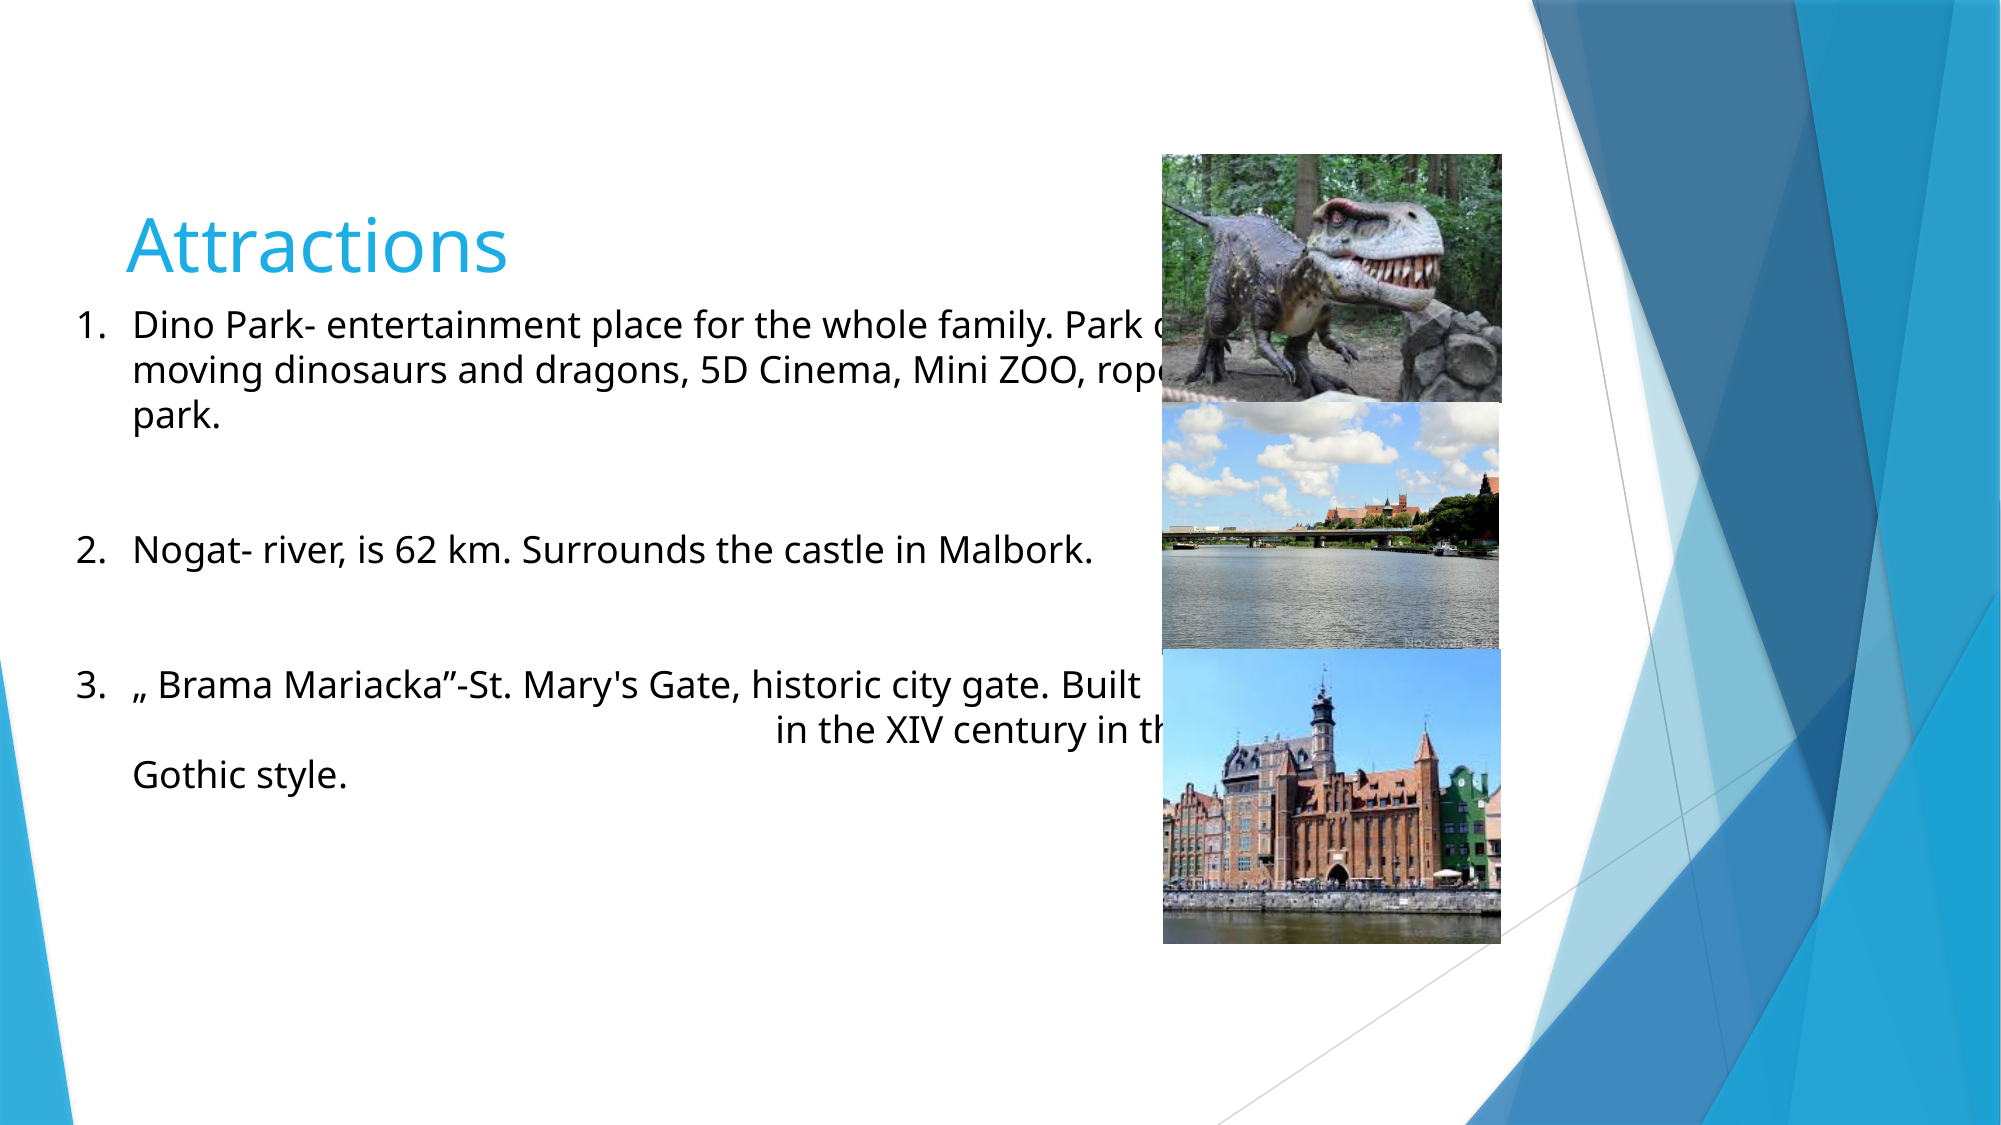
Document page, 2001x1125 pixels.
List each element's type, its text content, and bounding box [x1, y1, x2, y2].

title Attractions [111, 99, 1522, 317]
text_box Dino Park- entertainment place for the whole family. Park of moving dinosaurs and dragons, 5D Cinema, Mini ZOO, rope park. Nogat- river, is 62 km. Surrounds the castle in Malbork. „ Brama Mariacka”-St. Mary's Gate, historic city gate. Built in the XIV century in the Gothic style. [61, 293, 1158, 804]
picture [1161, 154, 1502, 945]
